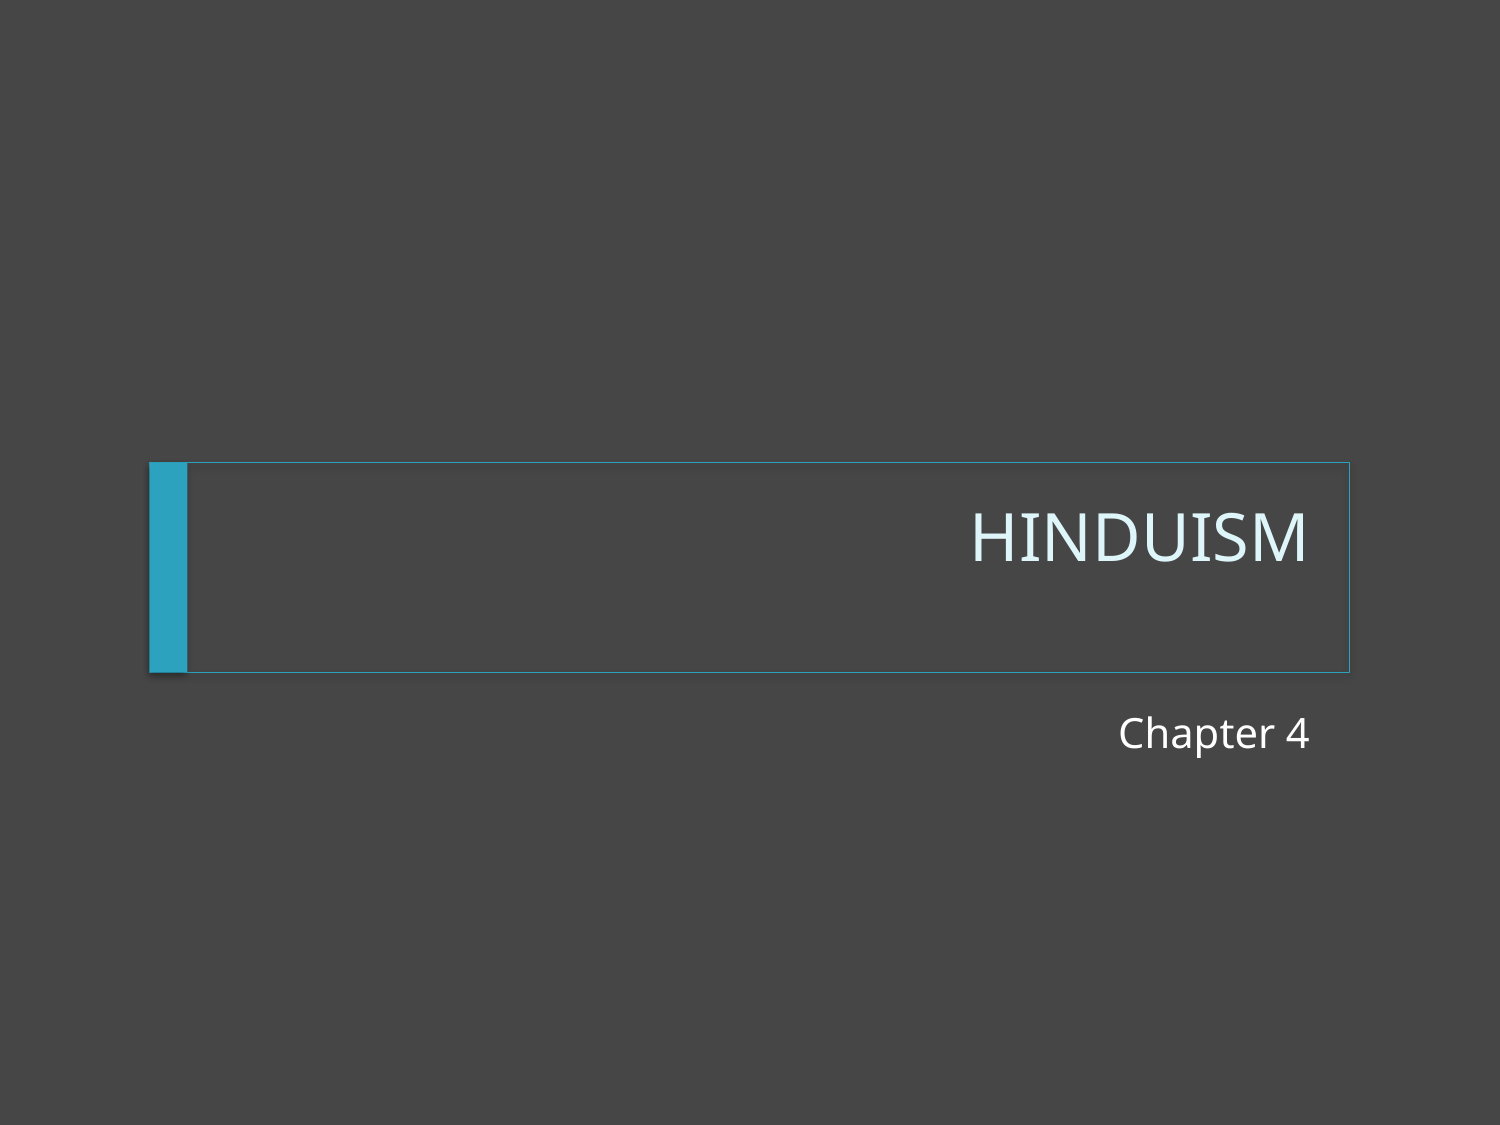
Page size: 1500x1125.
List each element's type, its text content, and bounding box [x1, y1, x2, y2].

list Chapter 4 [212, 699, 1325, 888]
title HINDUISM [200, 487, 1325, 663]
